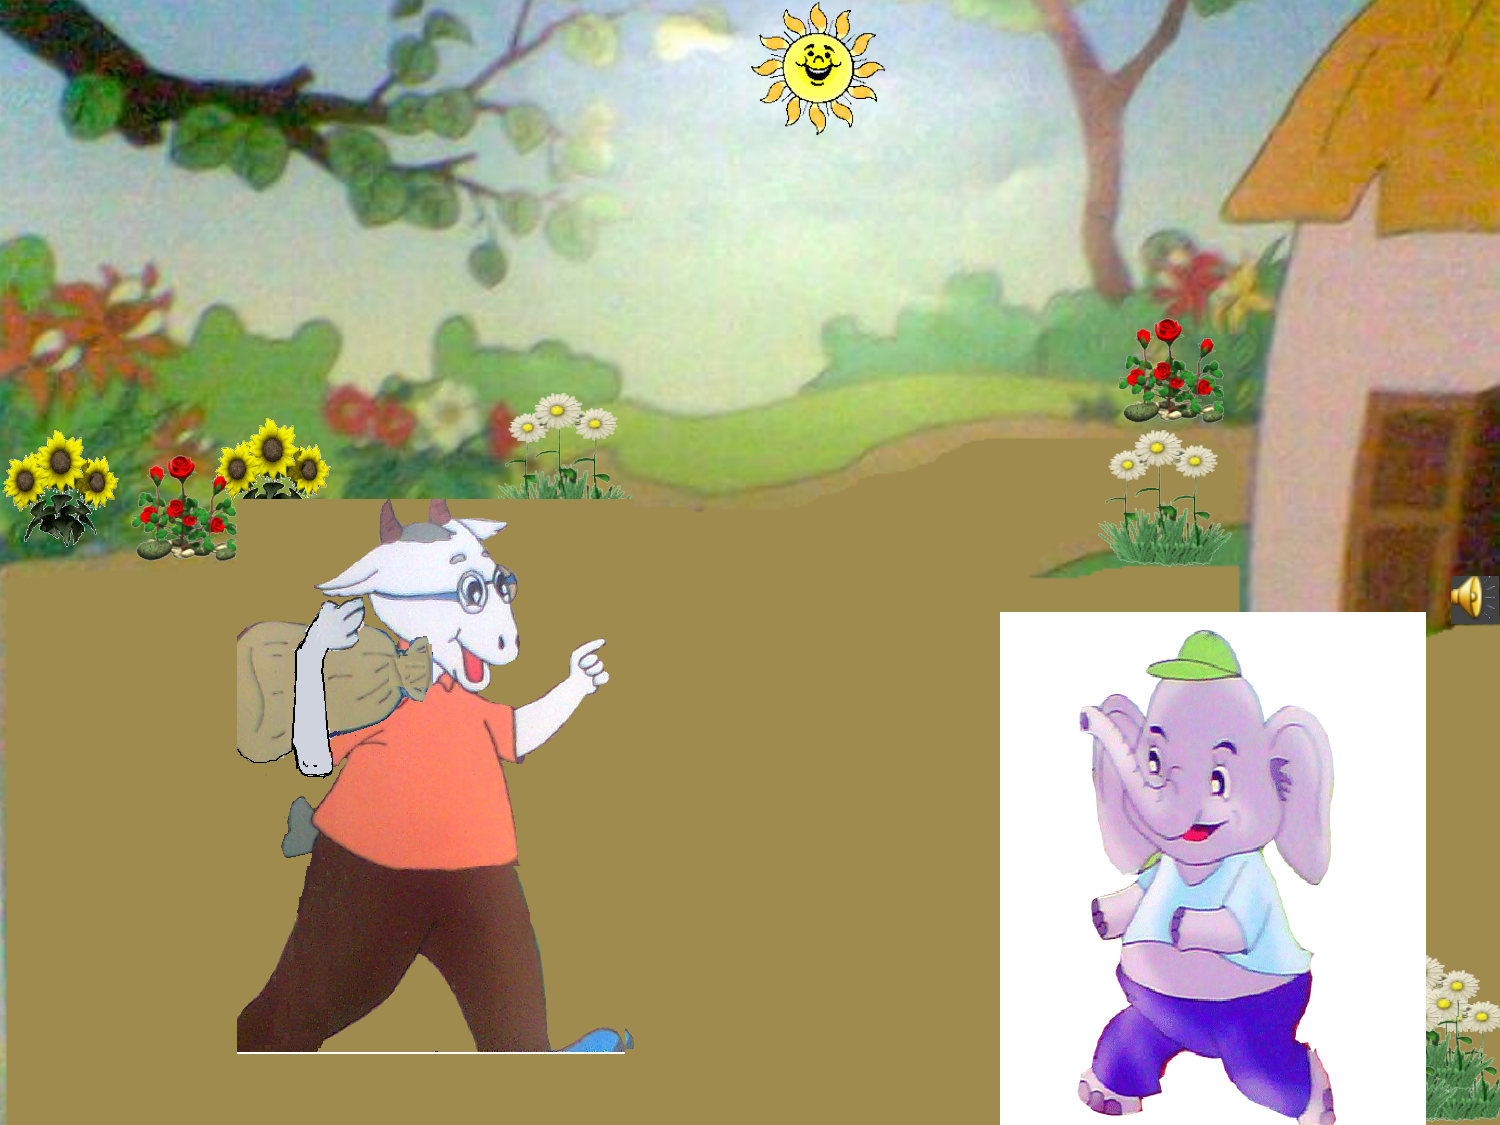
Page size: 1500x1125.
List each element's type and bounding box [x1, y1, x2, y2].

text_box [237, 499, 634, 1054]
picture [0, 0, 1500, 1125]
